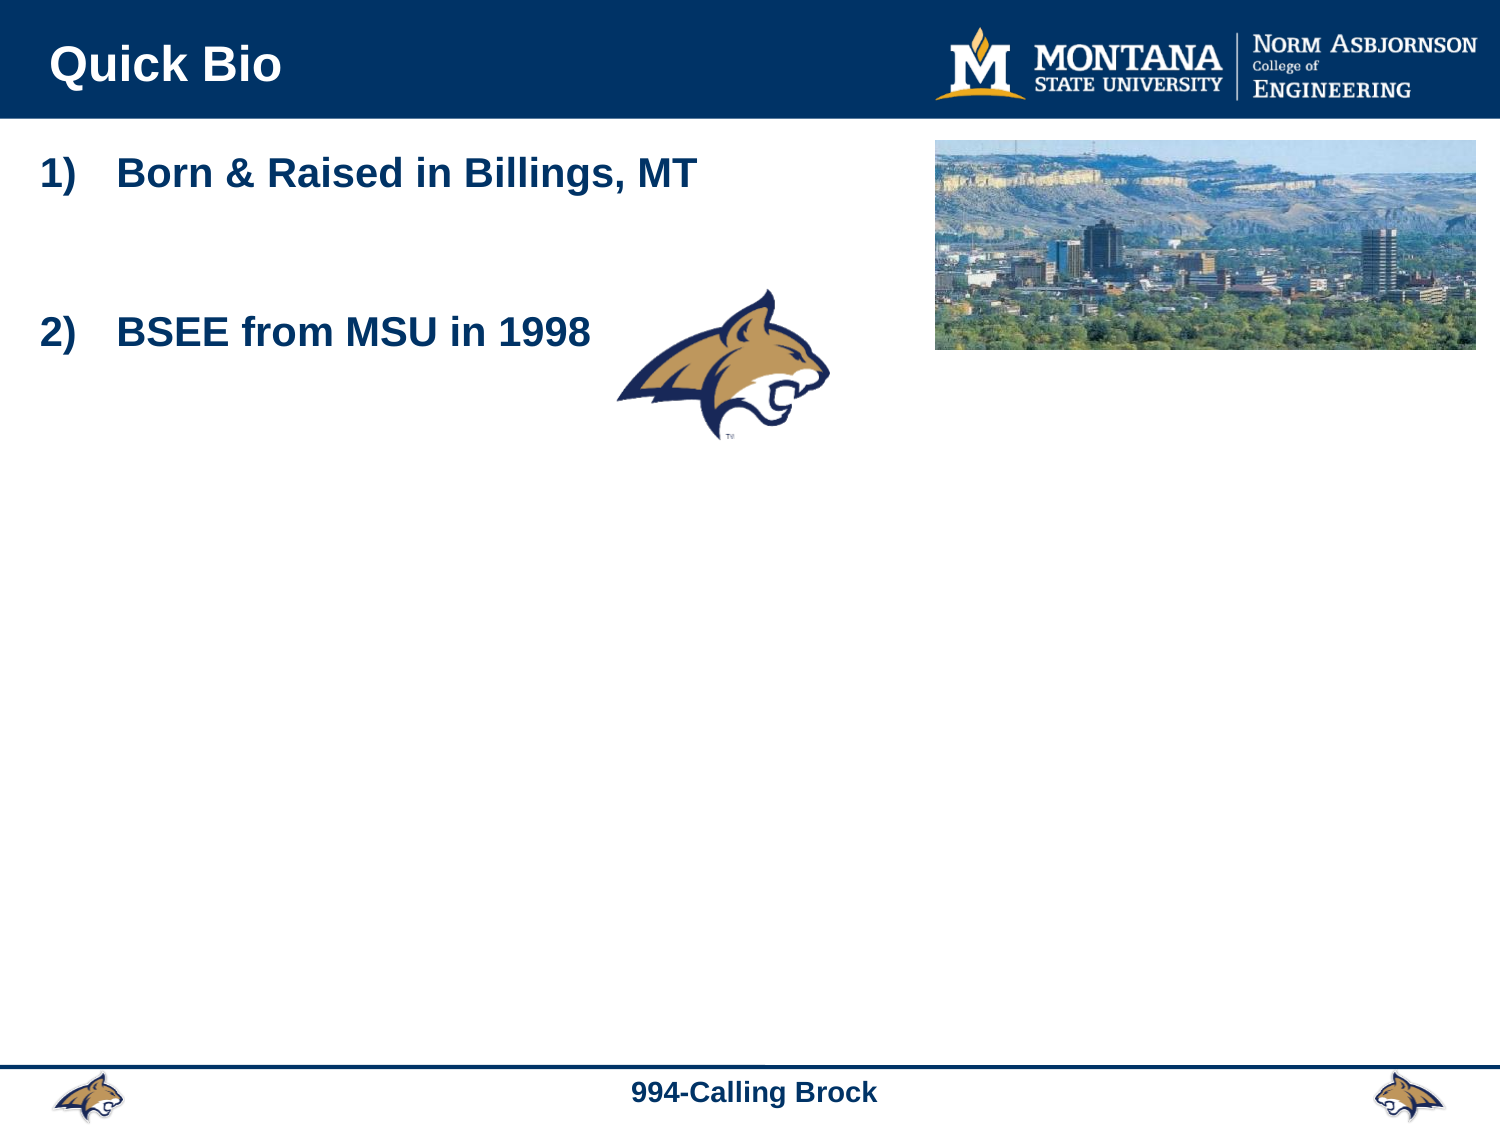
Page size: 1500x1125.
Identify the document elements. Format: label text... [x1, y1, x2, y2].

picture [615, 284, 830, 446]
picture [935, 139, 1476, 351]
picture [1373, 1066, 1452, 1125]
picture [913, 7, 1500, 121]
list Born & Raised in Billings, MT BSEE from MSU in 1998 [24, 138, 1465, 1053]
title Quick Bio [33, 29, 936, 94]
picture [46, 1067, 125, 1125]
